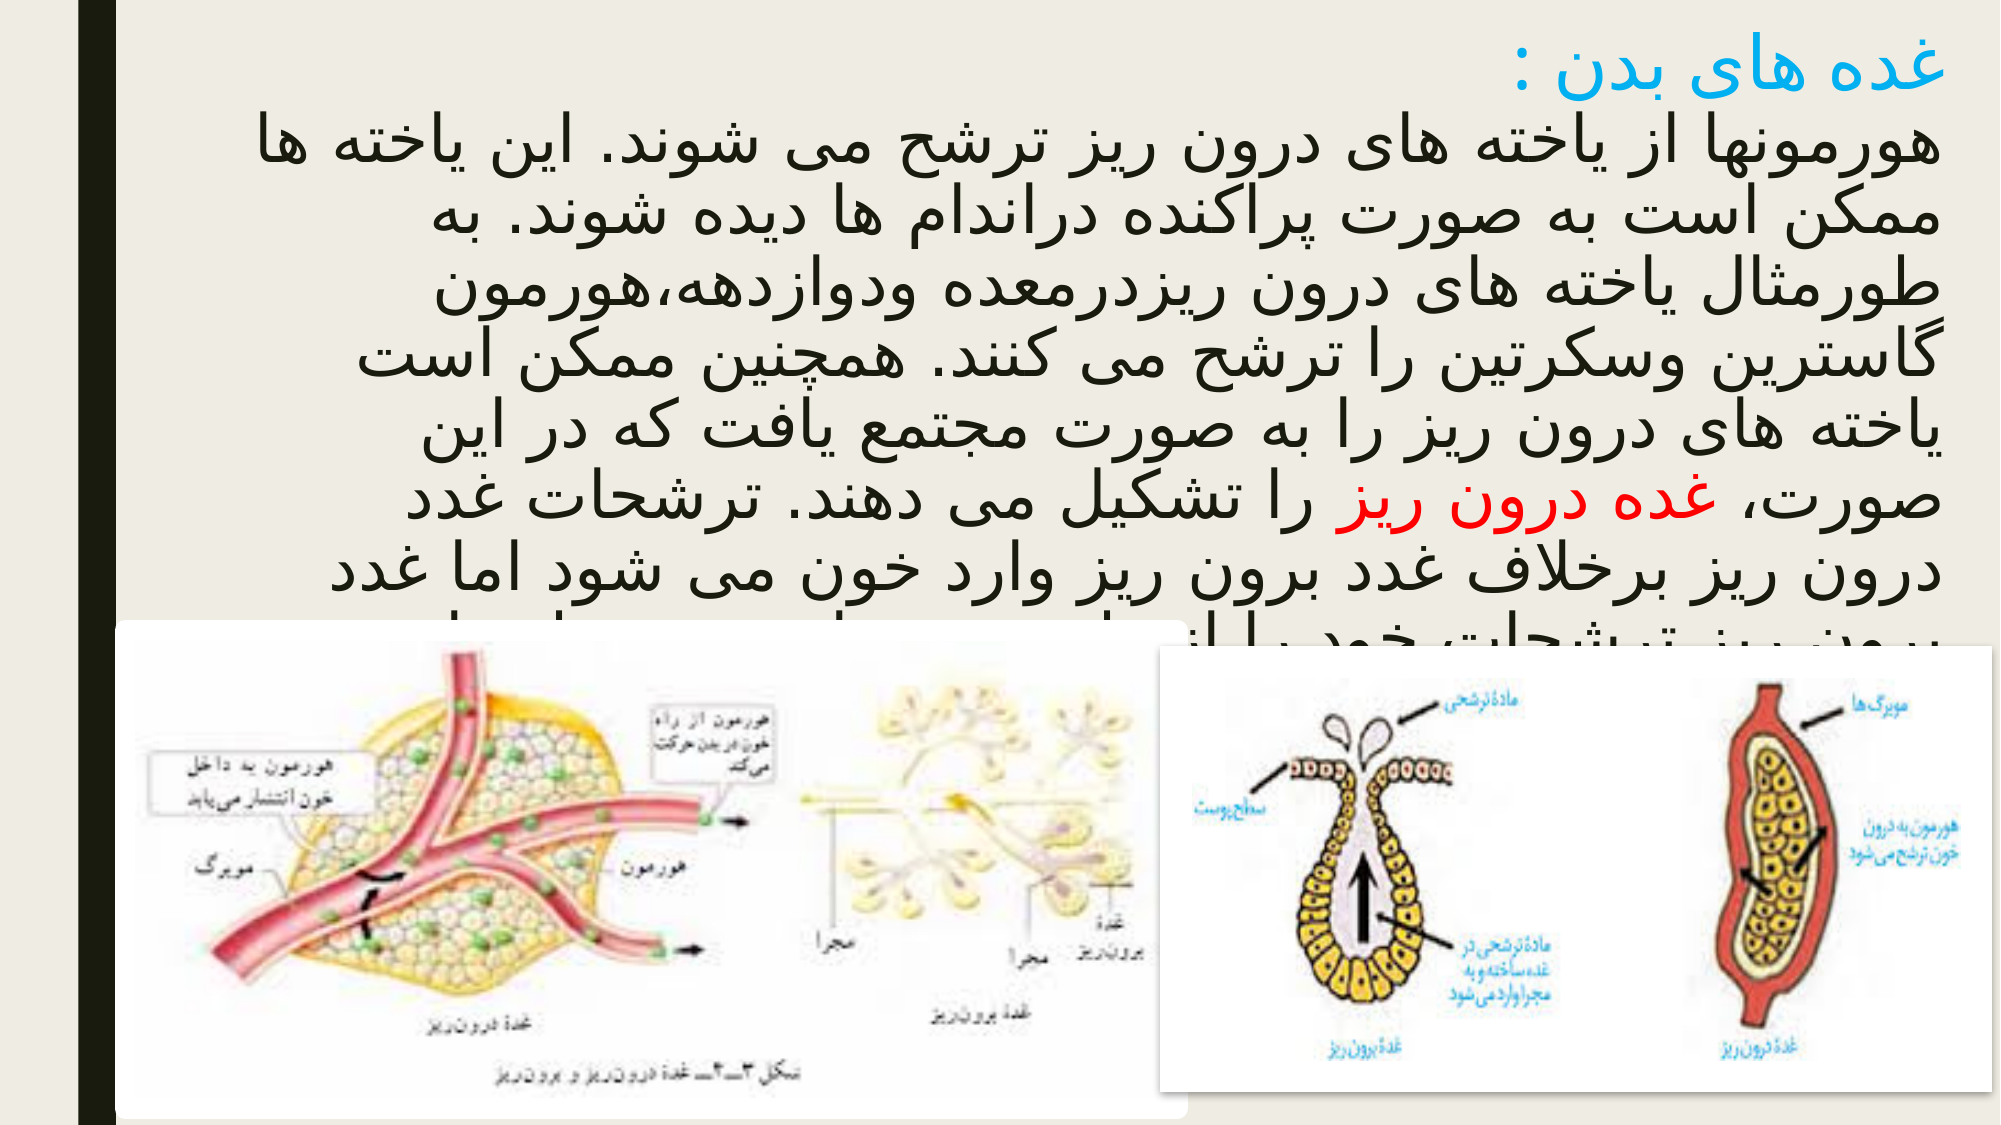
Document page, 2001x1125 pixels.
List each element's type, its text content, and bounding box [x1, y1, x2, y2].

title غده های بدن : هورمونها از یاخته های درون ریز ترشح می شوند. این یاخته ها ممکن است به صورت پراکنده دراندام ها دیده شوند. به طورمثال یاخته های درون ریزدرمعده ودوازدهه،هورمون گاسترین وسکرتین را ترشح می کنند. همچنین ممکن است یاخته های درون ریز را به صورت مجتمع یافت که در این صورت، غده درون ریز را تشکیل می دهند. ترشحات غدد درون ریز برخلاف غدد برون ریز وارد خون می شود اما غدد برون ریز ترشحات خود را از طریق مجرایی به سطح یا حفره های بدن می ریزند. [231, 18, 1961, 644]
picture [1191, 677, 1961, 1062]
picture [135, 640, 1167, 1098]
